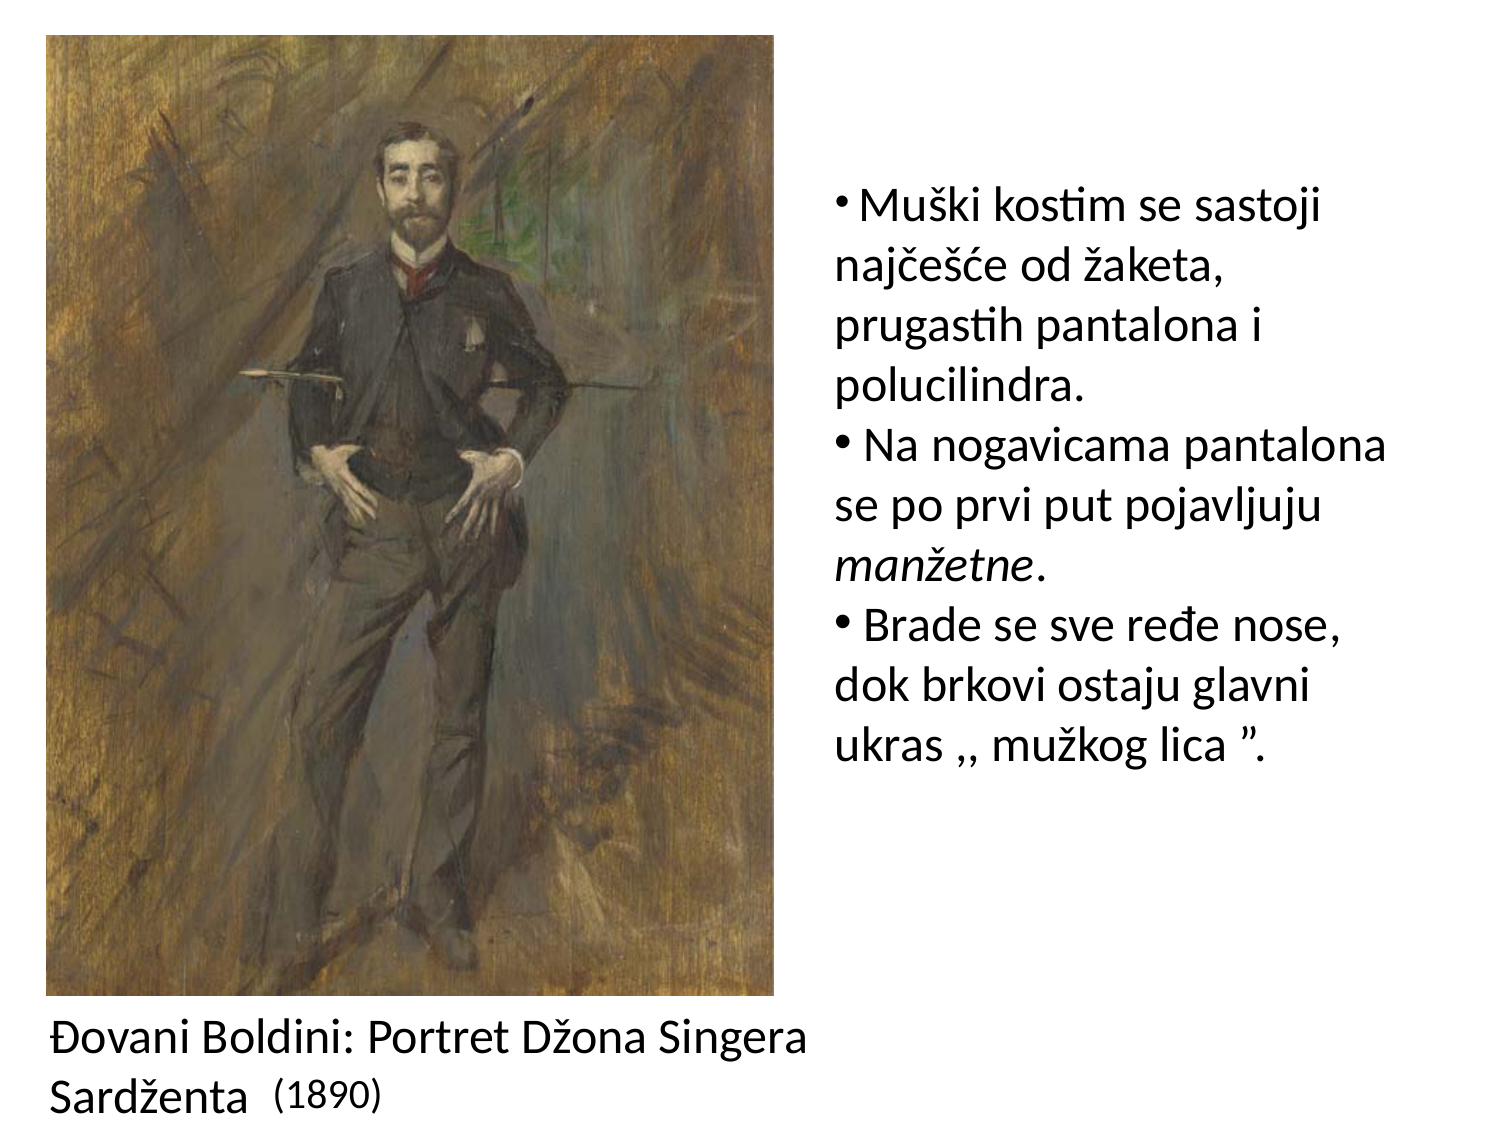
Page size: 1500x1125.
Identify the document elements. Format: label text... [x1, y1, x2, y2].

text_box (1890) [257, 1059, 399, 1125]
text_box Đovani Boldini: Portret Džona Singera Sardženta [35, 996, 891, 1125]
text_box Muški kostim se sastoji najčešće od žaketa, prugastih pantalona i polucilindra. Na nogavicama pantalona se po prvi put pojavljuju manžetne. Brade se sve ređe nose, dok brkovi ostaju glavni ukras ,, mužkog lica ”. [820, 163, 1418, 824]
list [46, 34, 774, 997]
